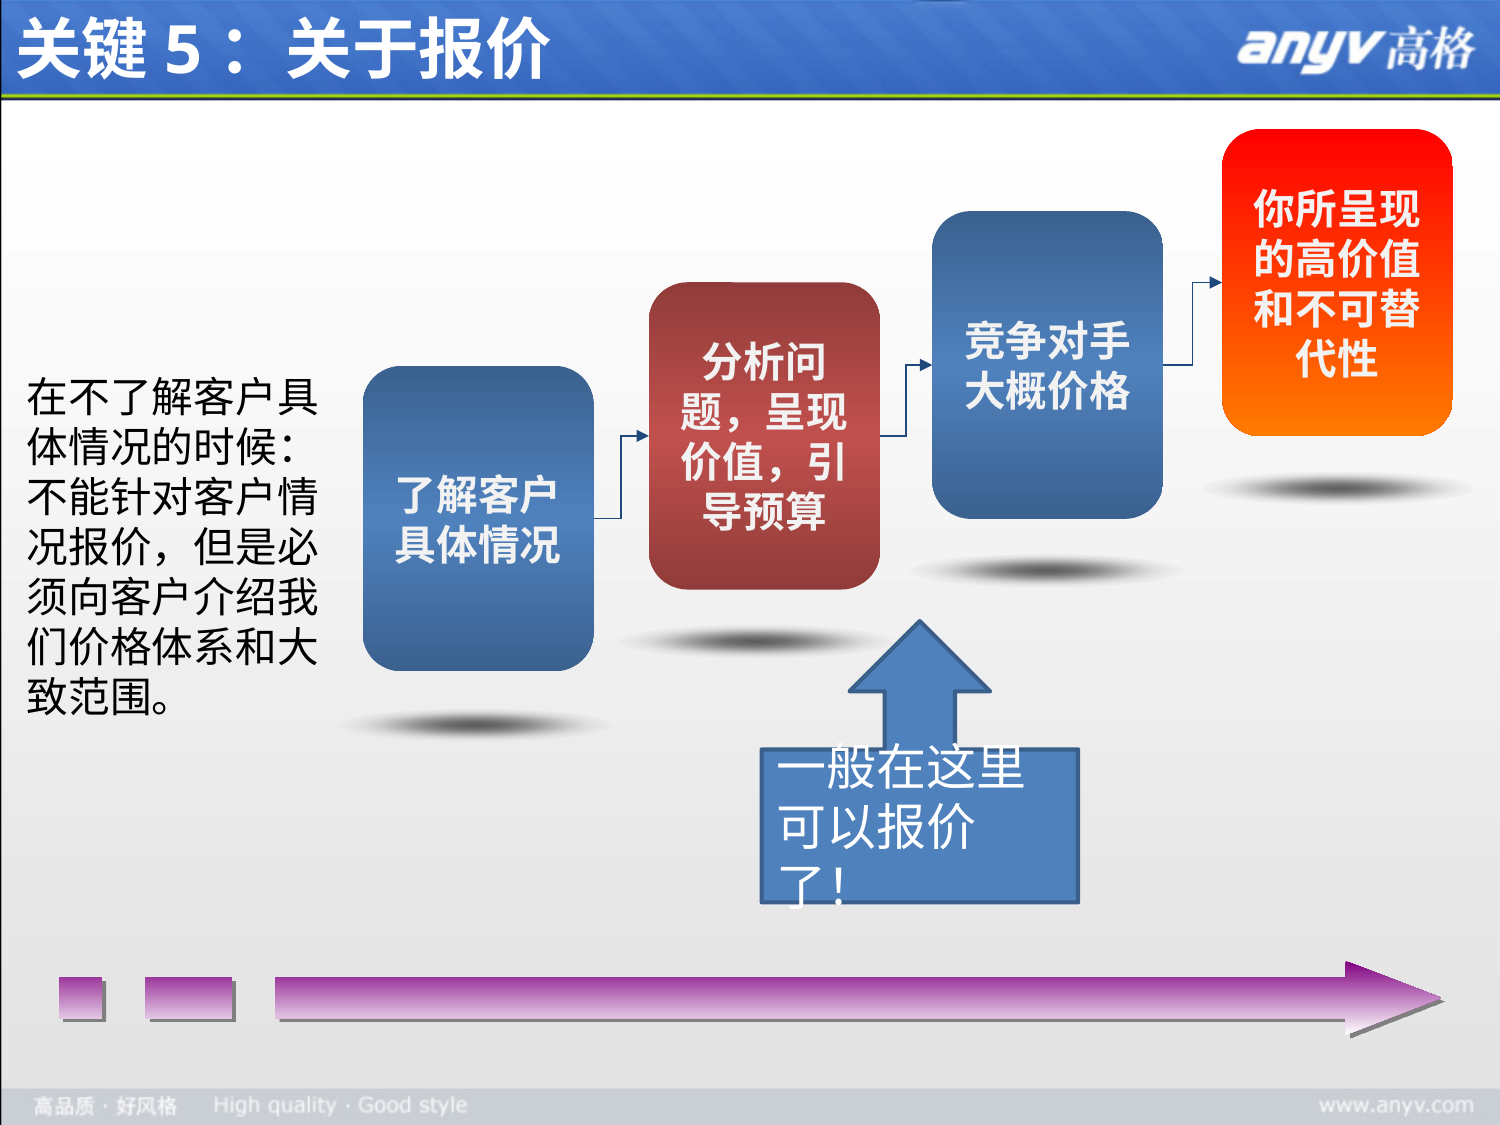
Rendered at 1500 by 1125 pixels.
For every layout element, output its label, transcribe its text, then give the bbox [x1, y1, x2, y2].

text_box 了解客户具体情况 [362, 365, 594, 672]
text_box [274, 960, 1442, 1035]
text_box 你所呈现的高价值和不可替代性 [1222, 128, 1453, 437]
list 在不了解客户具体情况的时候： 不能针对客户情况报价，但是必须向客户介绍我们价格体系和大致范围。 [11, 363, 352, 743]
text_box 竞争对手大概价格 [932, 211, 1164, 519]
title 关键5：关于报价 [0, 0, 1351, 94]
text_box [58, 977, 103, 1019]
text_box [593, 435, 650, 519]
picture [0, 0, 1500, 1125]
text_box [1163, 282, 1223, 366]
text_box [145, 977, 232, 1019]
text_box 分析问题，呈现价值，引导预算 [648, 282, 880, 590]
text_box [879, 364, 933, 437]
text_box 一般在这里 可以报价了！ [759, 618, 1081, 905]
